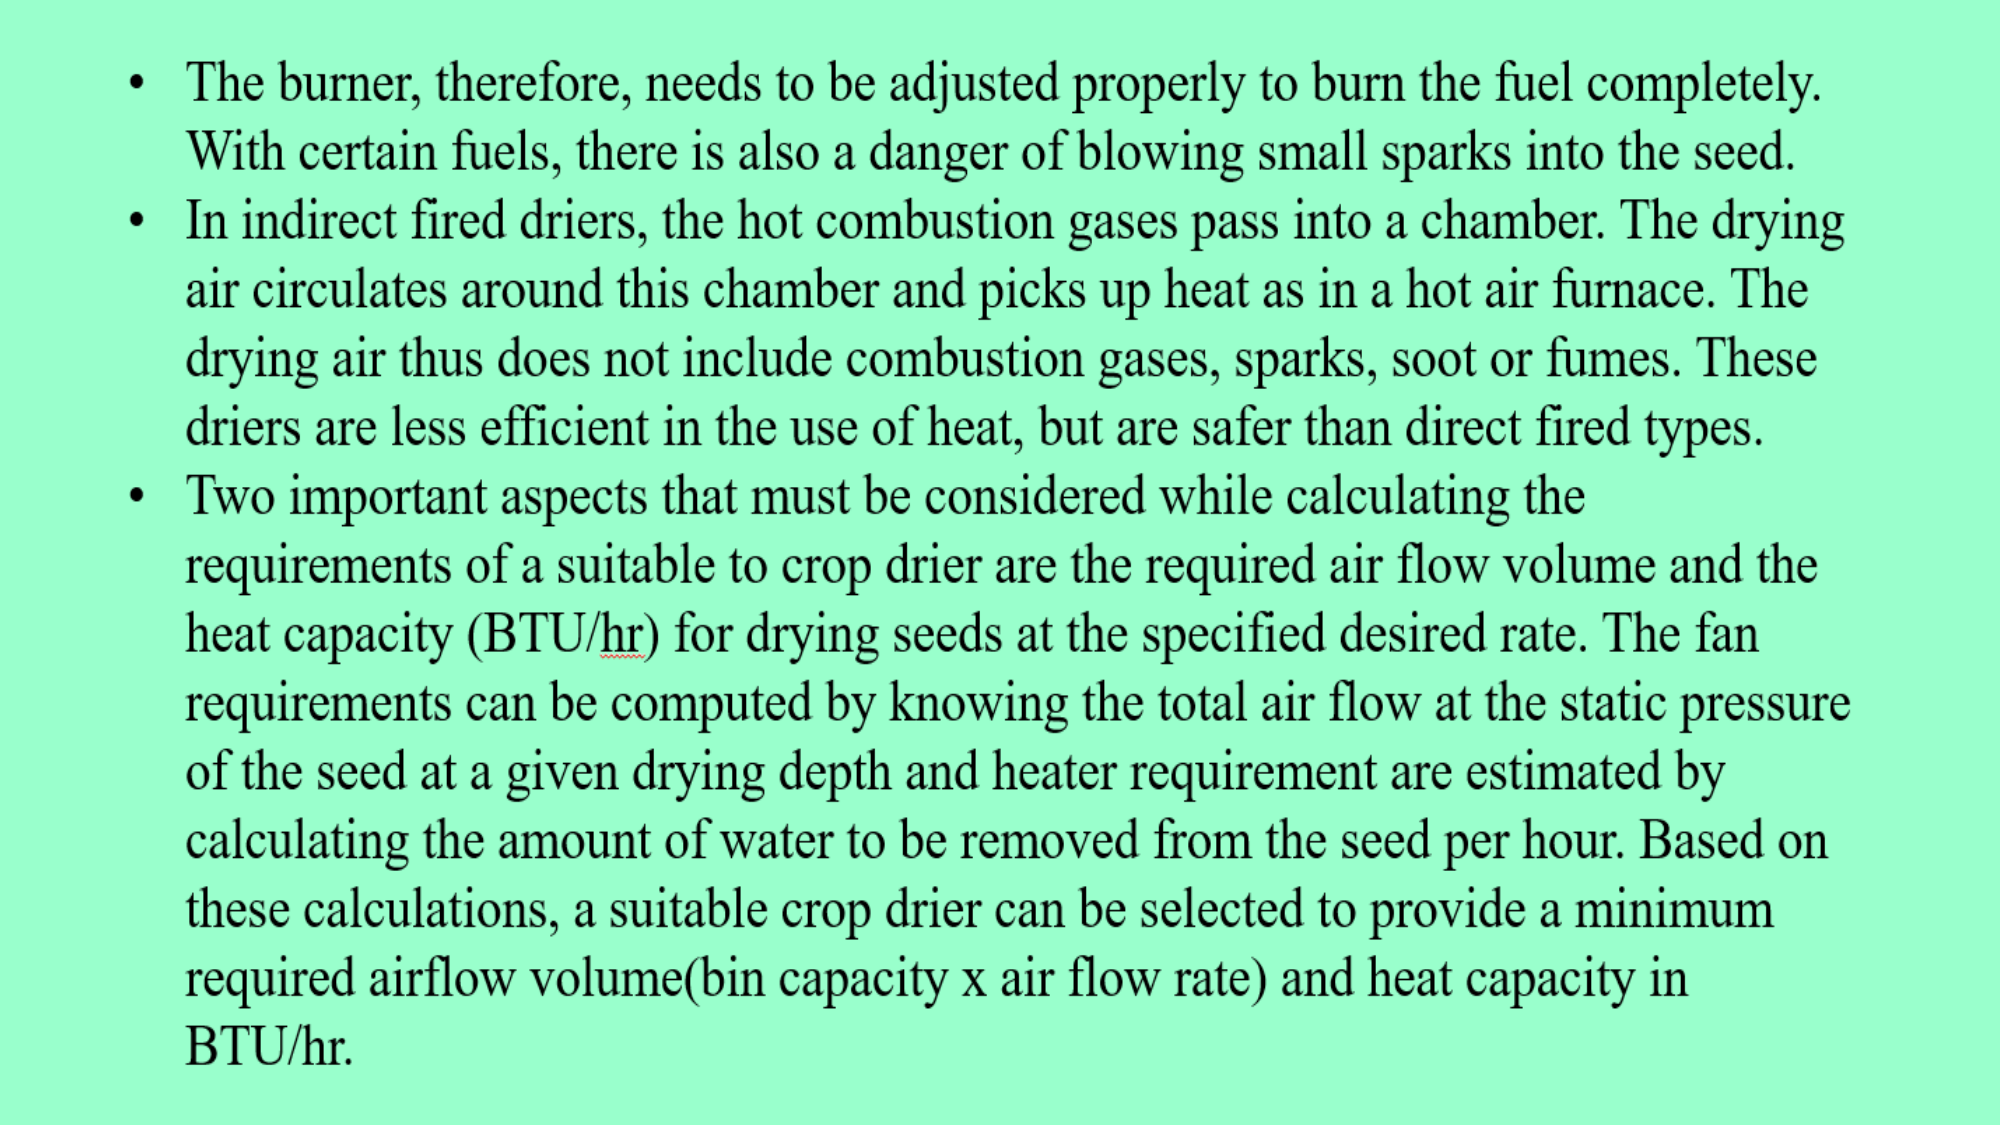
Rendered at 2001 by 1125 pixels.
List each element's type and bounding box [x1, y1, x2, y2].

picture [100, 40, 1895, 1112]
